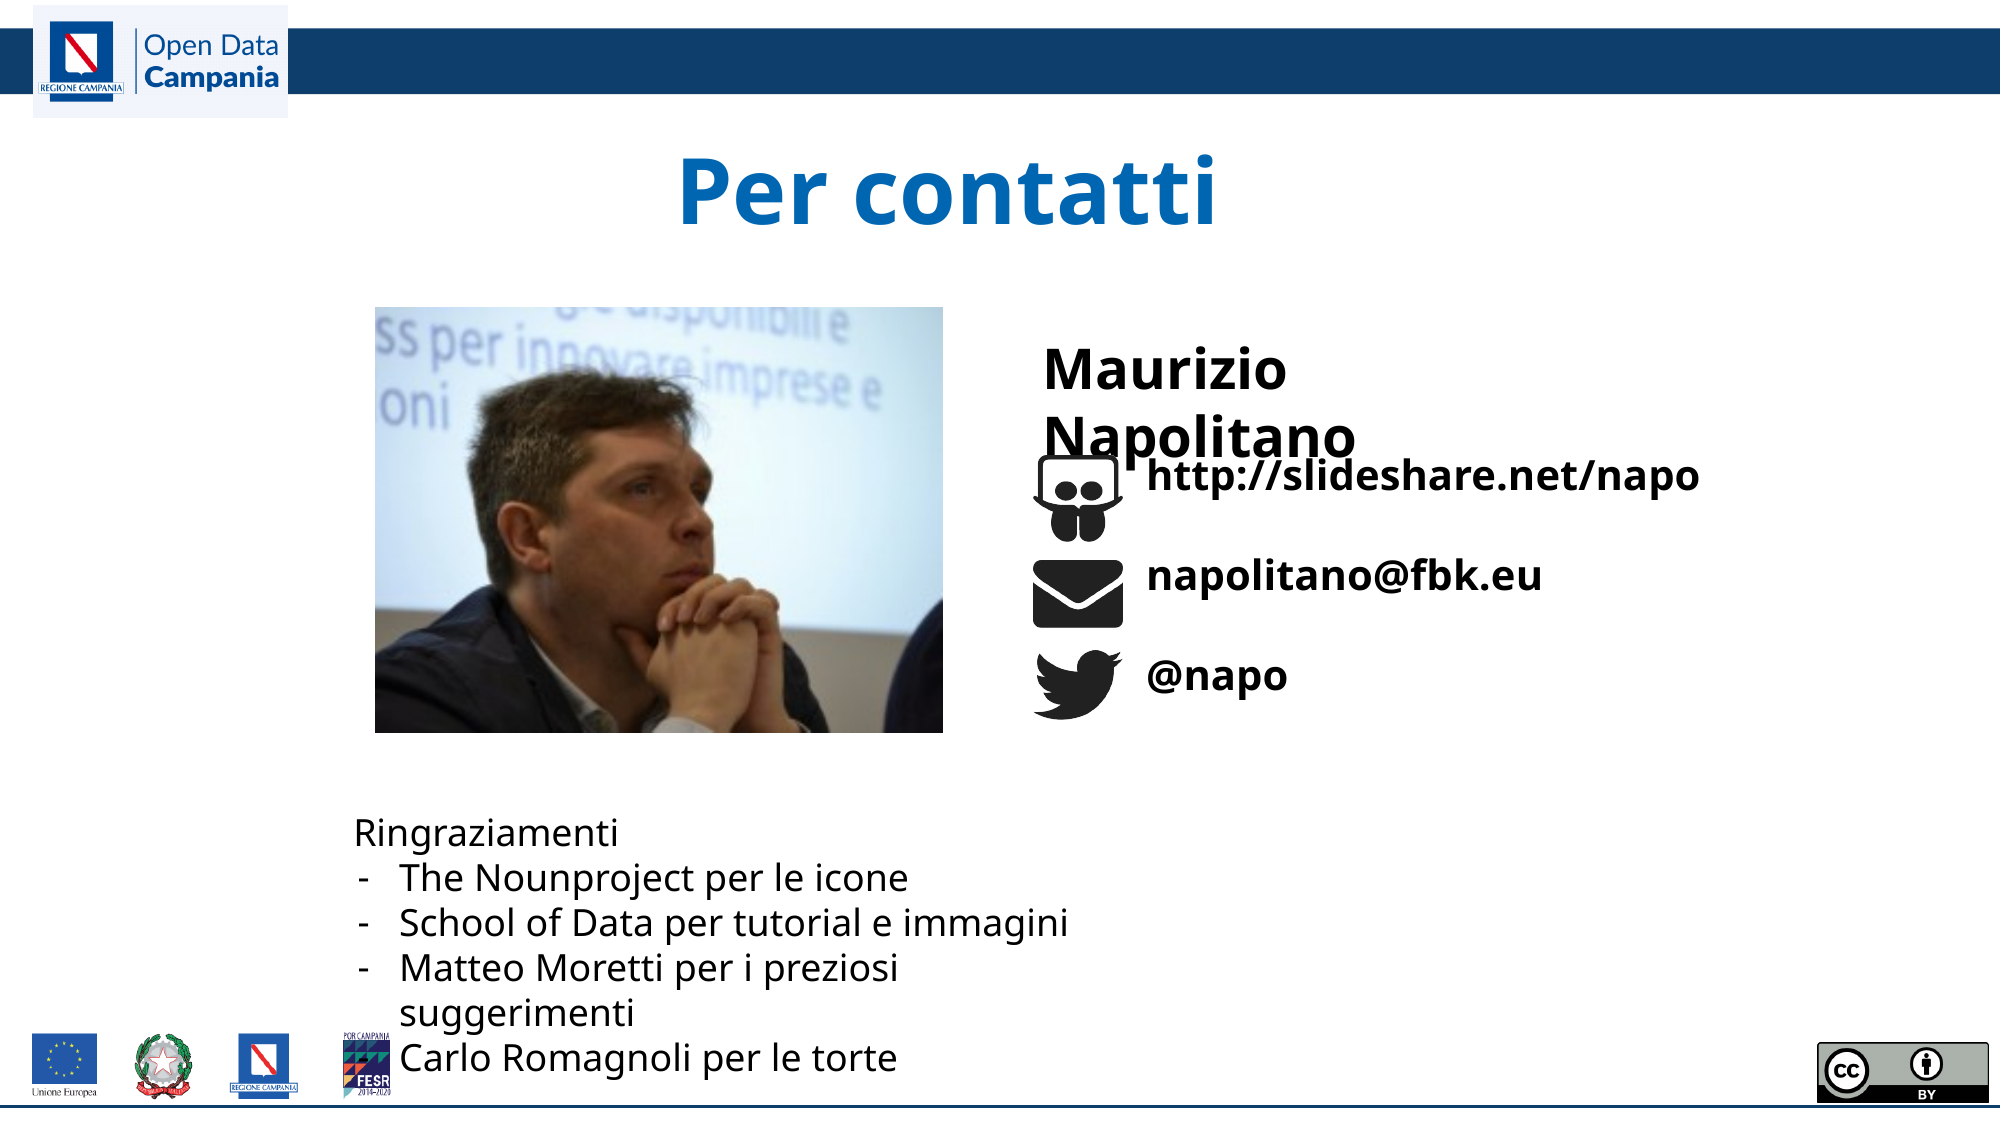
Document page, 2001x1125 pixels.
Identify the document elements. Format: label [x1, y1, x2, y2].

text_box [1033, 324, 1510, 394]
picture [374, 307, 944, 733]
text_box [1136, 439, 1757, 509]
picture [1033, 560, 1123, 628]
picture [1817, 1042, 1989, 1103]
picture [1033, 455, 1123, 542]
text_box [599, 128, 1296, 225]
text_box [344, 799, 1103, 940]
picture [1033, 649, 1123, 720]
picture [26, 1027, 395, 1102]
picture [33, 5, 288, 118]
